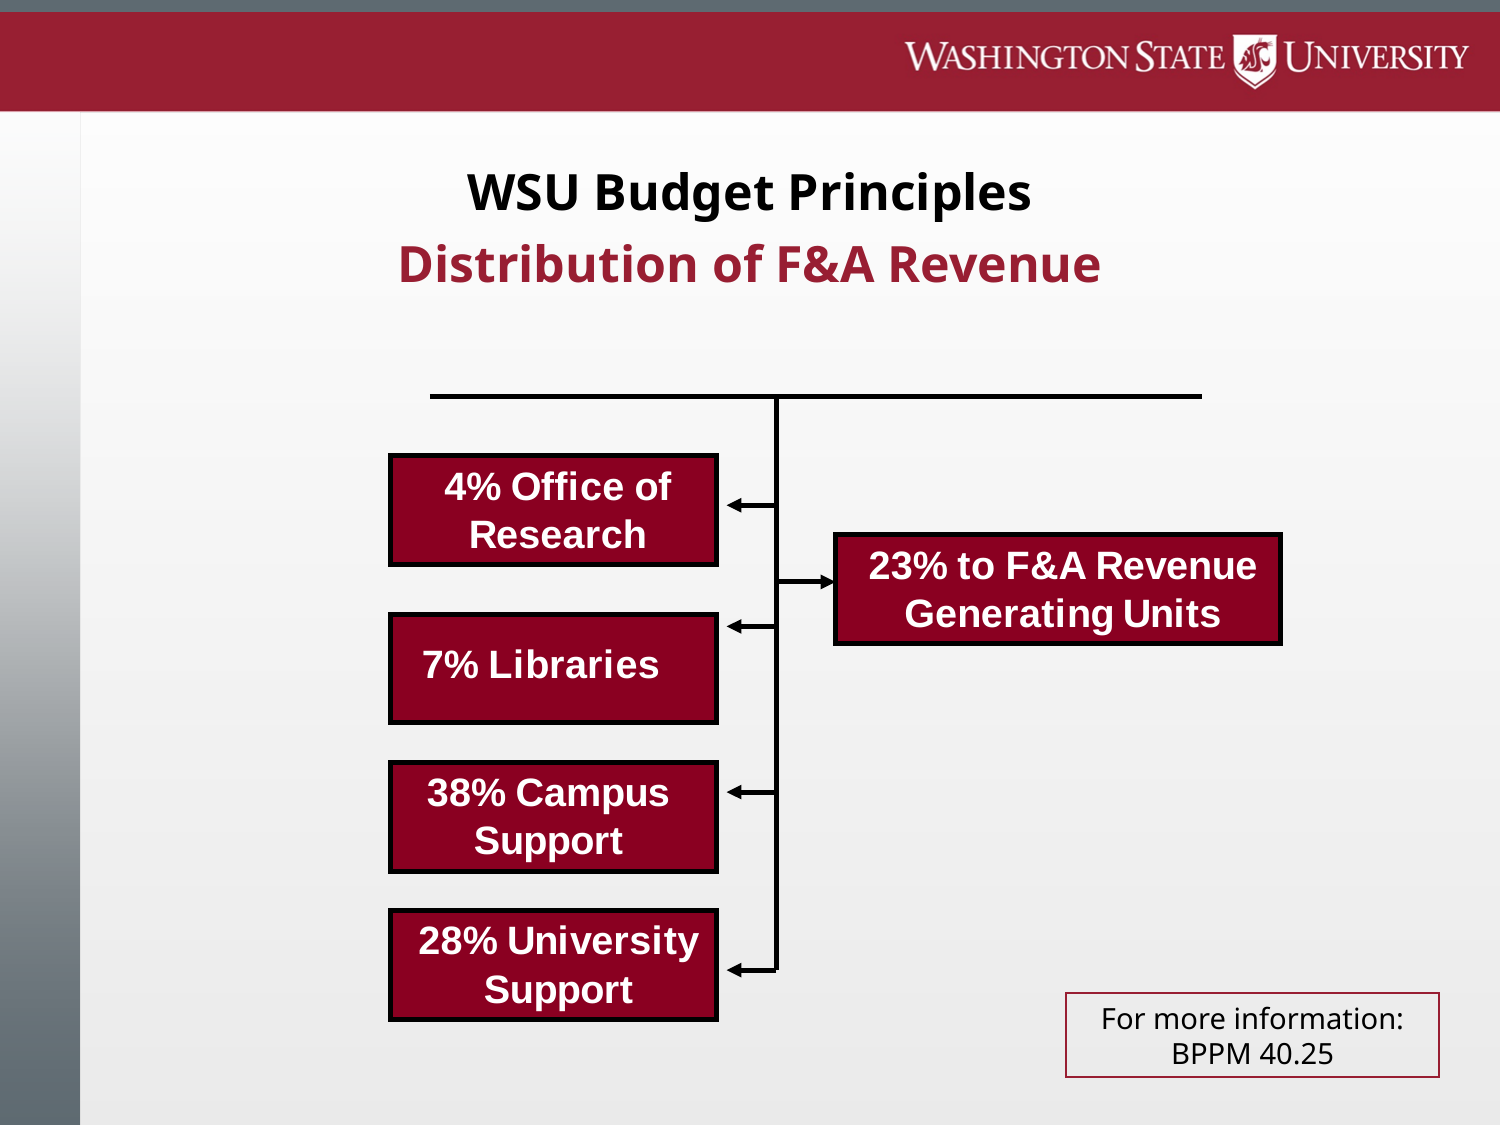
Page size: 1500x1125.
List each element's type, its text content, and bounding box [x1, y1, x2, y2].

picture [0, 0, 1500, 1125]
text_box For more information: BPPM 40.25 [1065, 992, 1440, 1078]
title WSU Budget Principles Distribution of F&A Revenue [150, 158, 1350, 302]
